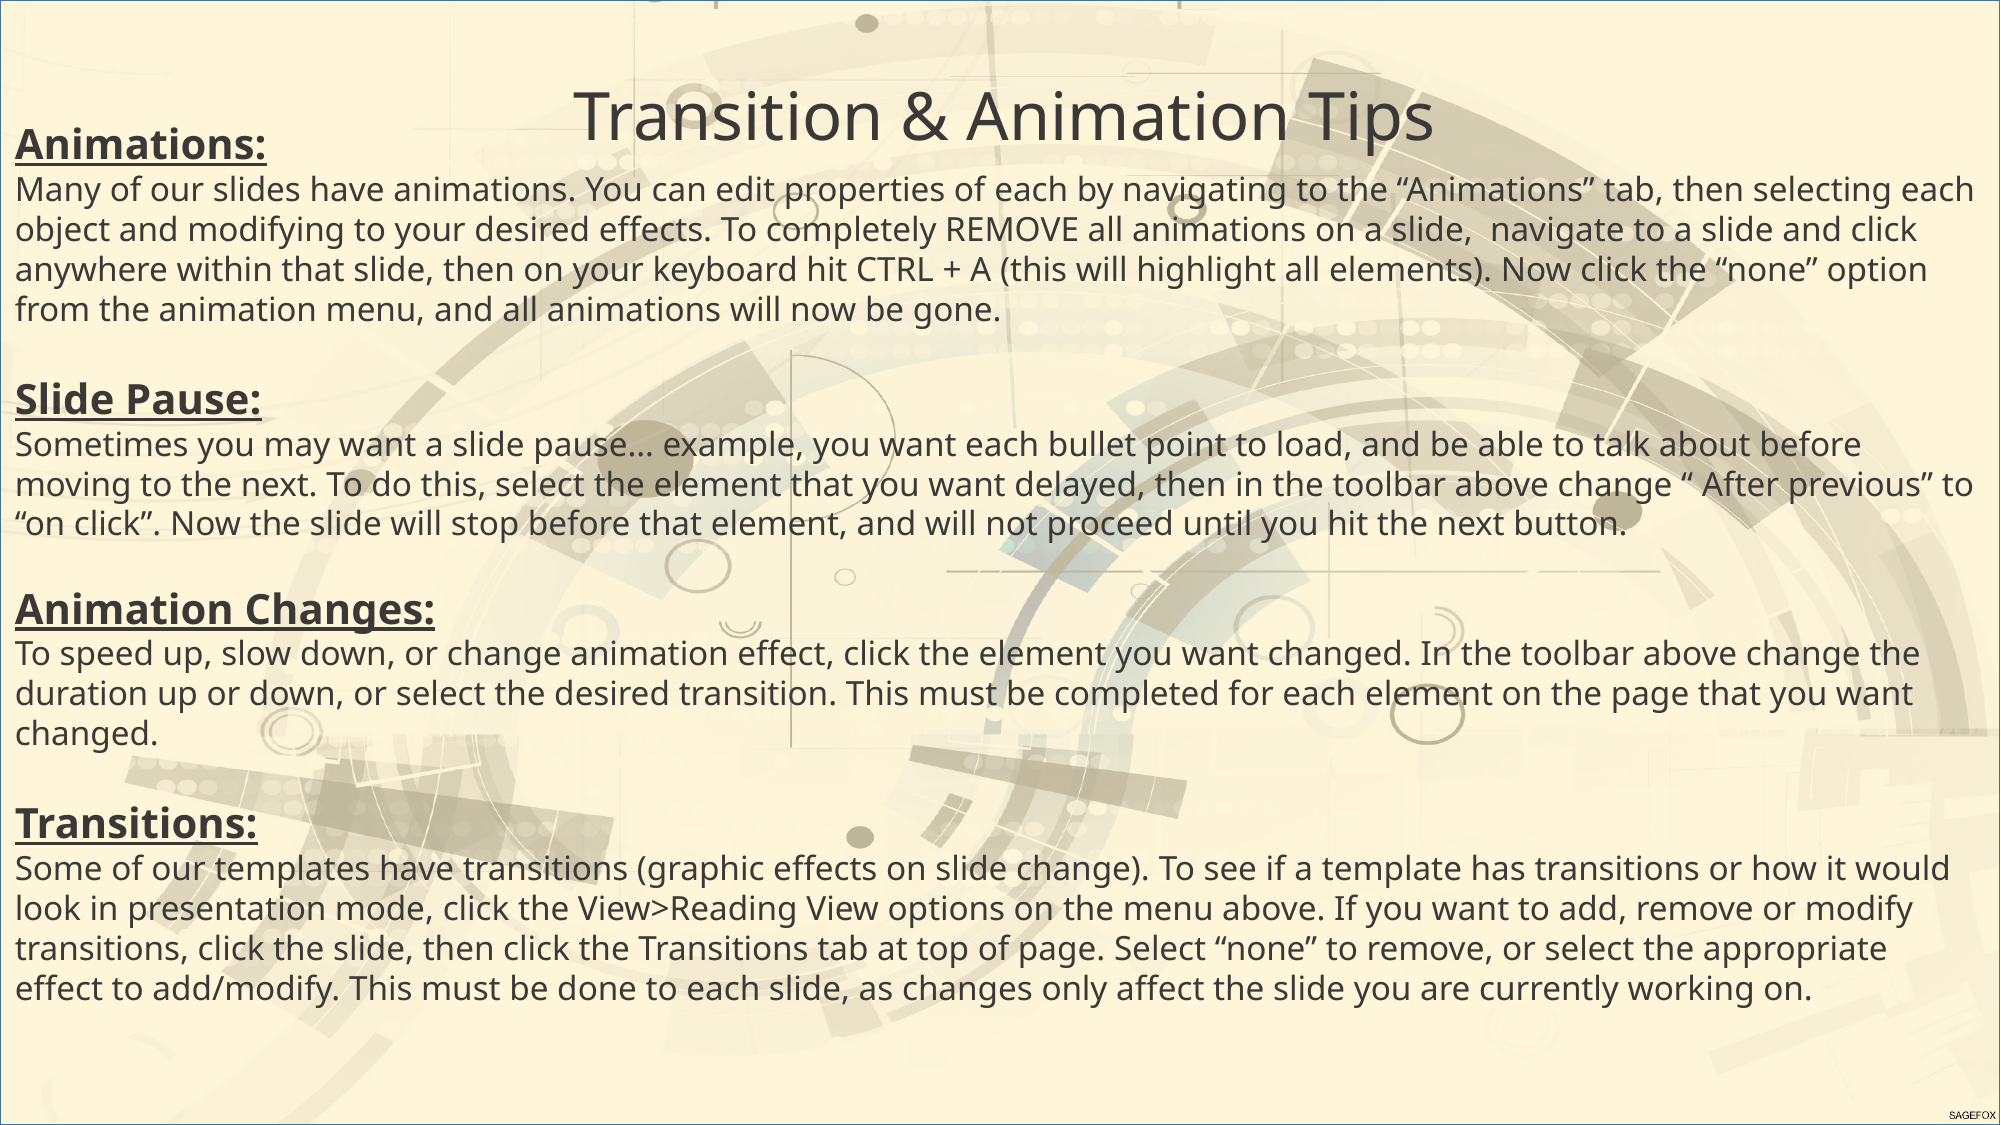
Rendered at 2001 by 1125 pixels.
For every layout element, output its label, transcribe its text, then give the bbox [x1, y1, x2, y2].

text_box Animations: Many of our slides have animations. You can edit properties of each by navigating to the “Animations” tab, then selecting each object and modifying to your desired effects. To completely REMOVE all animations on a slide, navigate to a slide and click anywhere within that slide, then on your keyboard hit CTRL + A (this will highlight all elements). Now click the “none” option from the animation menu, and all animations will now be gone. Slide Pause: Sometimes you may want a slide pause… example, you want each bullet point to load, and be able to talk about before moving to the next. To do this, select the element that you want delayed, then in the toolbar above change “ After previous” to “on click”. Now the slide will stop before that element, and will not proceed until you hit the next button. Animation Changes: To speed up, slow down, or change animation effect, click the element you want changed. In the toolbar above change the duration up or down, or select the desired transition. This must be completed for each element on the page that you want changed. Transitions: Some of our templates have transitions (graphic effects on slide change). To see if a template has transitions or how it would look in presentation mode, click the View>Reading View options on the menu above. If you want to add, remove or modify transitions, click the slide, then click the Transitions tab at top of page. Select “none” to remove, or select the appropriate effect to add/modify. This must be done to each slide, as changes only affect the slide you are currently working on. [0, 0, 2000, 1125]
title Transition & Animation Tips [477, 59, 1532, 177]
